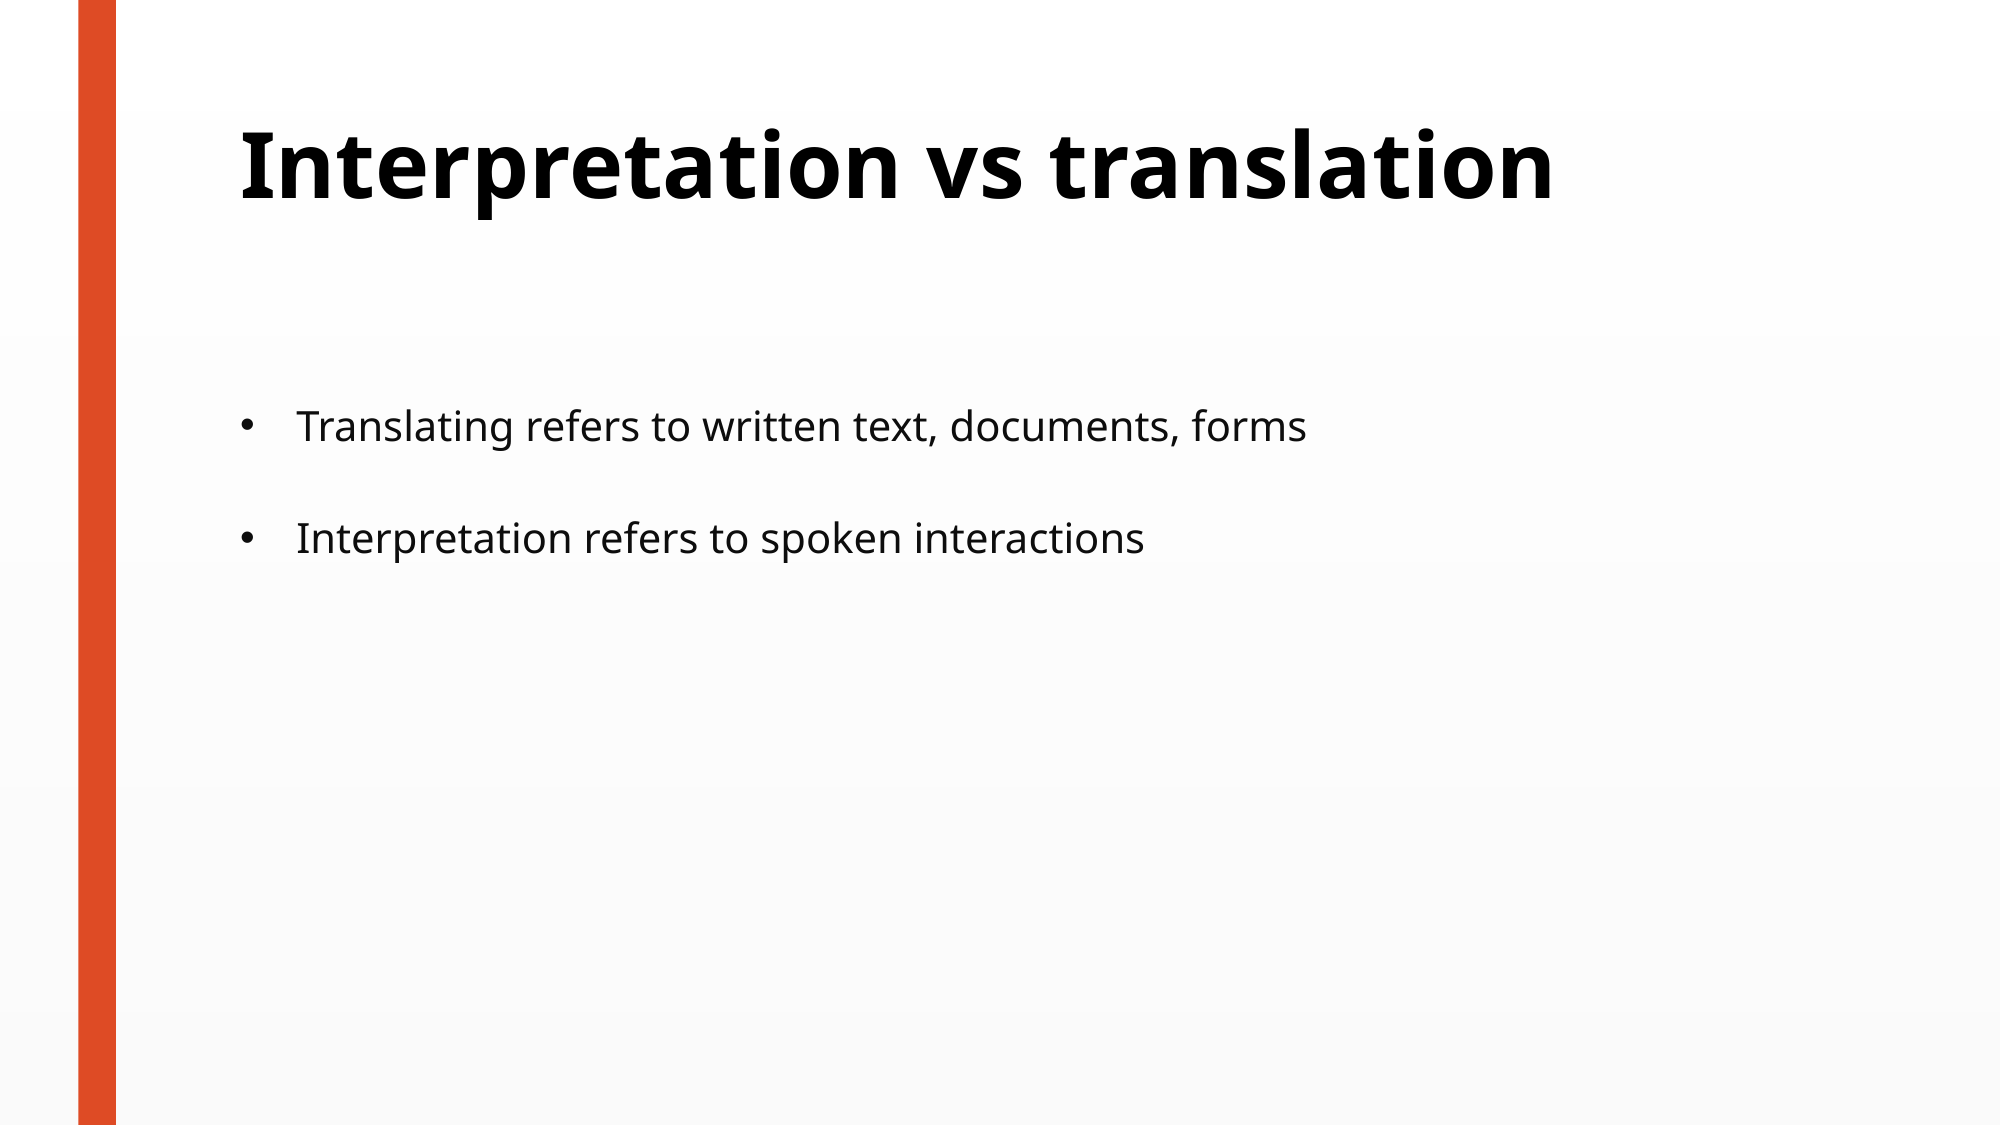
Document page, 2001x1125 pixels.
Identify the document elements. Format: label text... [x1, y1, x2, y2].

list Translating refers to written text, documents, forms Interpretation refers to spoken interactions [225, 375, 1800, 963]
title Interpretation vs translation [225, 112, 1800, 357]
